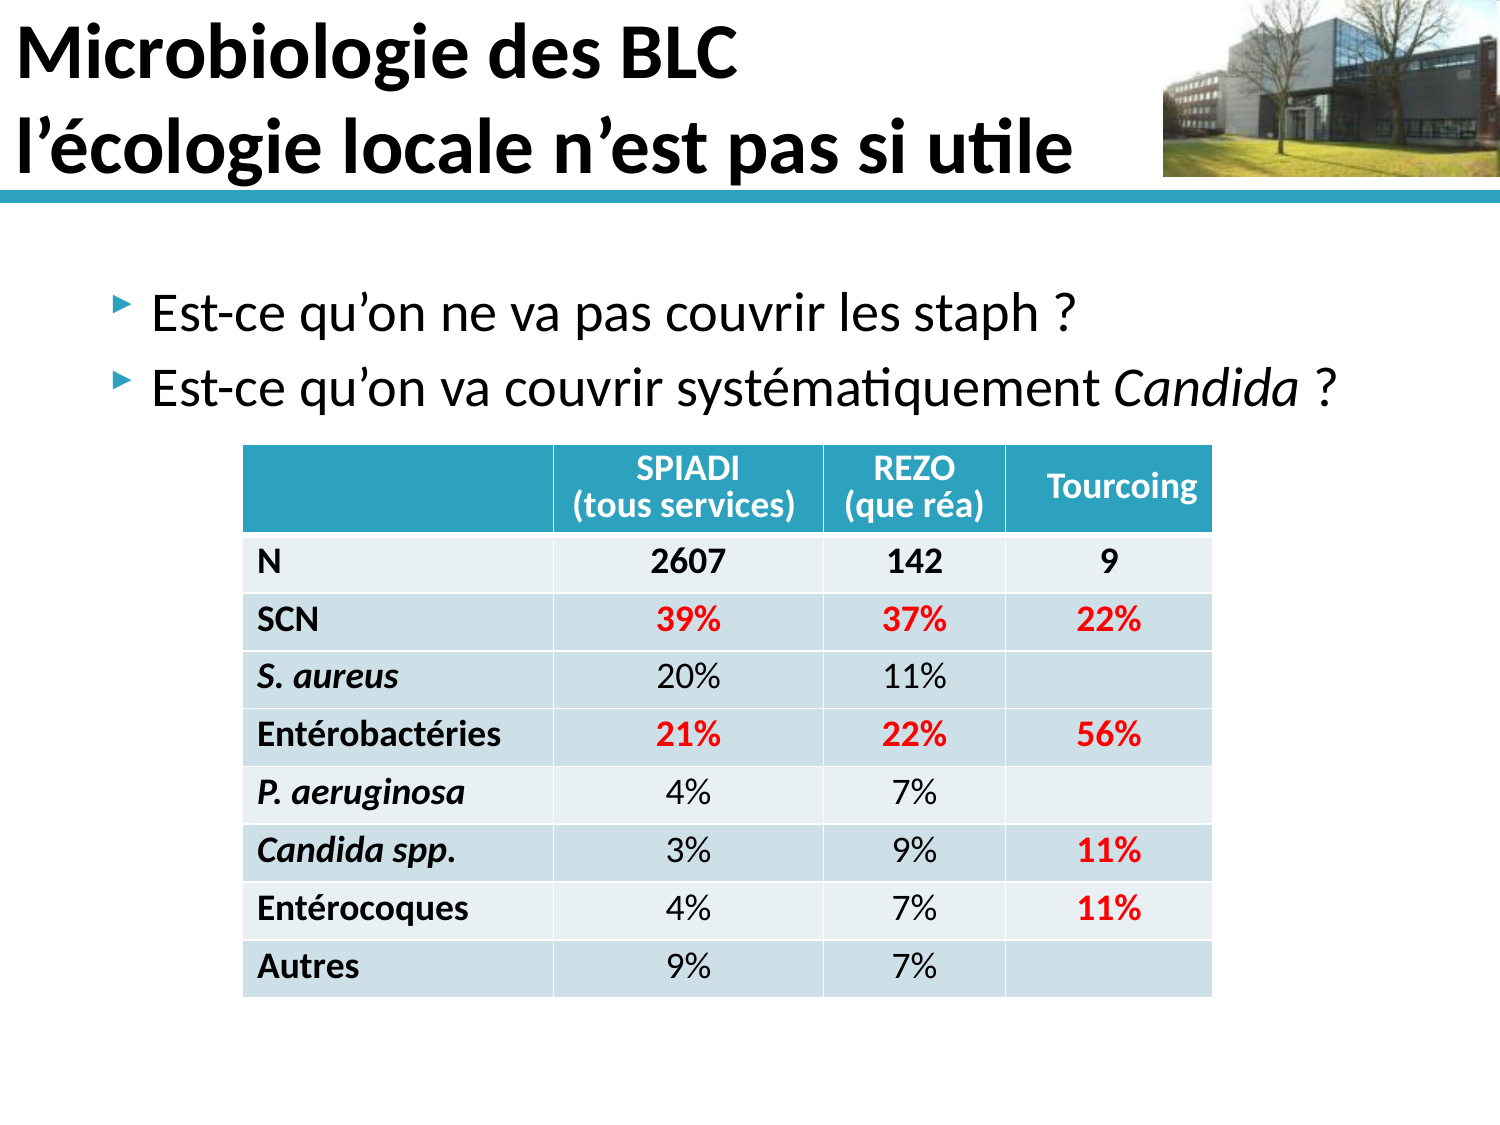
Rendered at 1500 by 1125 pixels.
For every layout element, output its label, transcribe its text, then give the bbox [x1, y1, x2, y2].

table_cell 11% [1006, 825, 1212, 881]
table_header SPIADI (tous services) [554, 445, 823, 532]
table_cell 9% [824, 825, 1005, 881]
table_cell 21% [554, 709, 823, 766]
table_cell 9 [1006, 538, 1212, 592]
table_cell N [243, 538, 553, 592]
table_cell Autres [243, 941, 553, 997]
table_cell 56% [1006, 709, 1212, 766]
table_cell 9% [554, 941, 823, 997]
table_cell 142 [824, 538, 1005, 592]
table_cell 22% [1006, 594, 1212, 650]
table_cell 3% [554, 825, 823, 881]
table_cell 11% [824, 652, 1005, 708]
table_cell 37% [824, 594, 1005, 650]
table_header REZO (que réa) [824, 445, 1005, 532]
table_cell P. aeruginosa [243, 767, 553, 823]
table_cell 7% [824, 883, 1005, 939]
table_cell 4% [554, 767, 823, 823]
table_cell 22% [824, 709, 1005, 766]
table_cell [1006, 767, 1212, 823]
table_header Tourcoing [1006, 445, 1212, 532]
table_cell [1006, 941, 1212, 997]
table_cell [1006, 652, 1212, 708]
table_cell 7% [824, 941, 1005, 997]
table_cell Entérobactéries [243, 709, 553, 766]
title Microbiologie des BLC l’écologie locale n’est pas si utile [0, 0, 1165, 189]
table_cell 2607 [554, 538, 823, 592]
table_header [243, 445, 553, 532]
list Est-ce qu’on ne va pas couvrir les staph ? Est-ce qu’on va couvrir systématiquement Candida ? [76, 266, 1427, 939]
picture [1163, 0, 1500, 178]
table_cell S. aureus [243, 652, 553, 708]
table_cell Entérocoques [243, 883, 553, 939]
table_cell 11% [1006, 883, 1212, 939]
table_cell 20% [554, 652, 823, 708]
table_cell 4% [554, 883, 823, 939]
table_cell 7% [824, 767, 1005, 823]
table_cell 39% [554, 594, 823, 650]
table_cell Candida spp. [243, 825, 553, 881]
table_cell SCN [243, 594, 553, 650]
